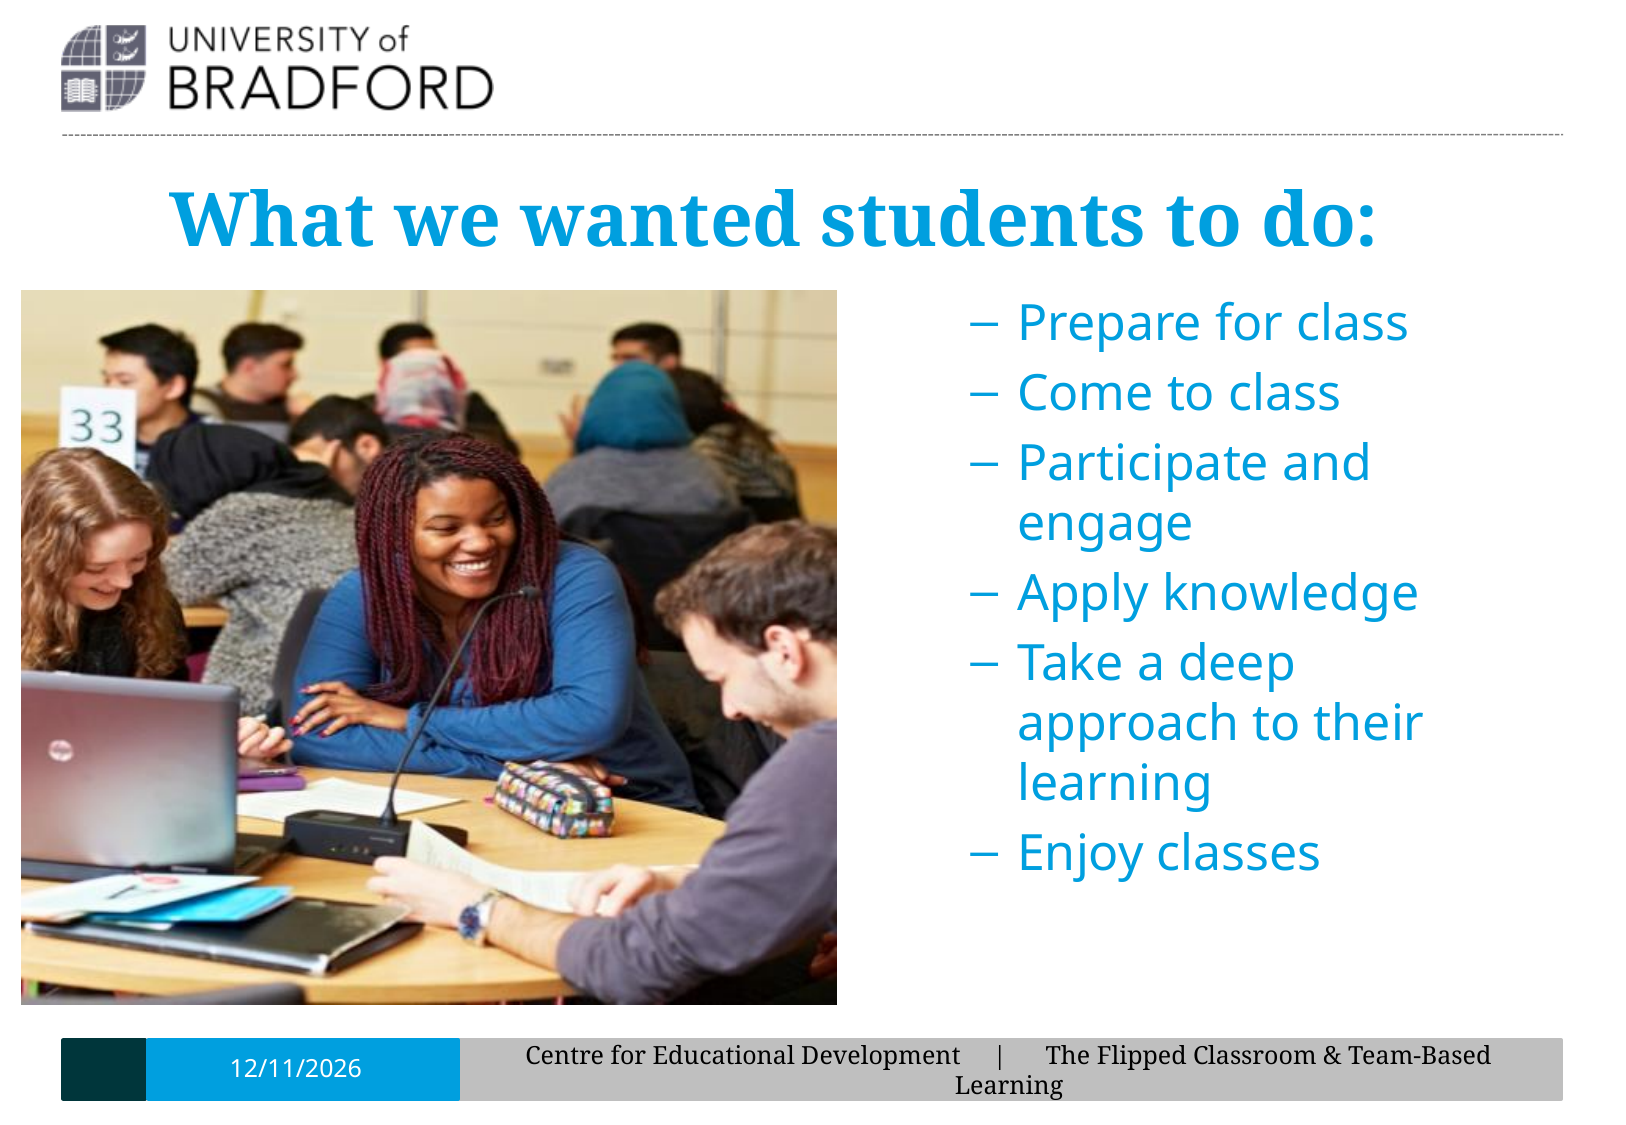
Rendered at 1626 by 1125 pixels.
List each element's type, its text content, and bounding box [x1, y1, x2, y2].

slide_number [148, 1039, 458, 1100]
footer Centre for Educational Development | The Flipped Classroom & Team-Based Learning [458, 1039, 1561, 1100]
title What we wanted students to do: [169, 153, 1560, 279]
picture [60, 24, 494, 112]
list Prepare for class Come to class Participate and engage Apply knowledge Take a deep approach to their learning Enjoy classes [895, 290, 1522, 1005]
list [20, 290, 837, 1006]
